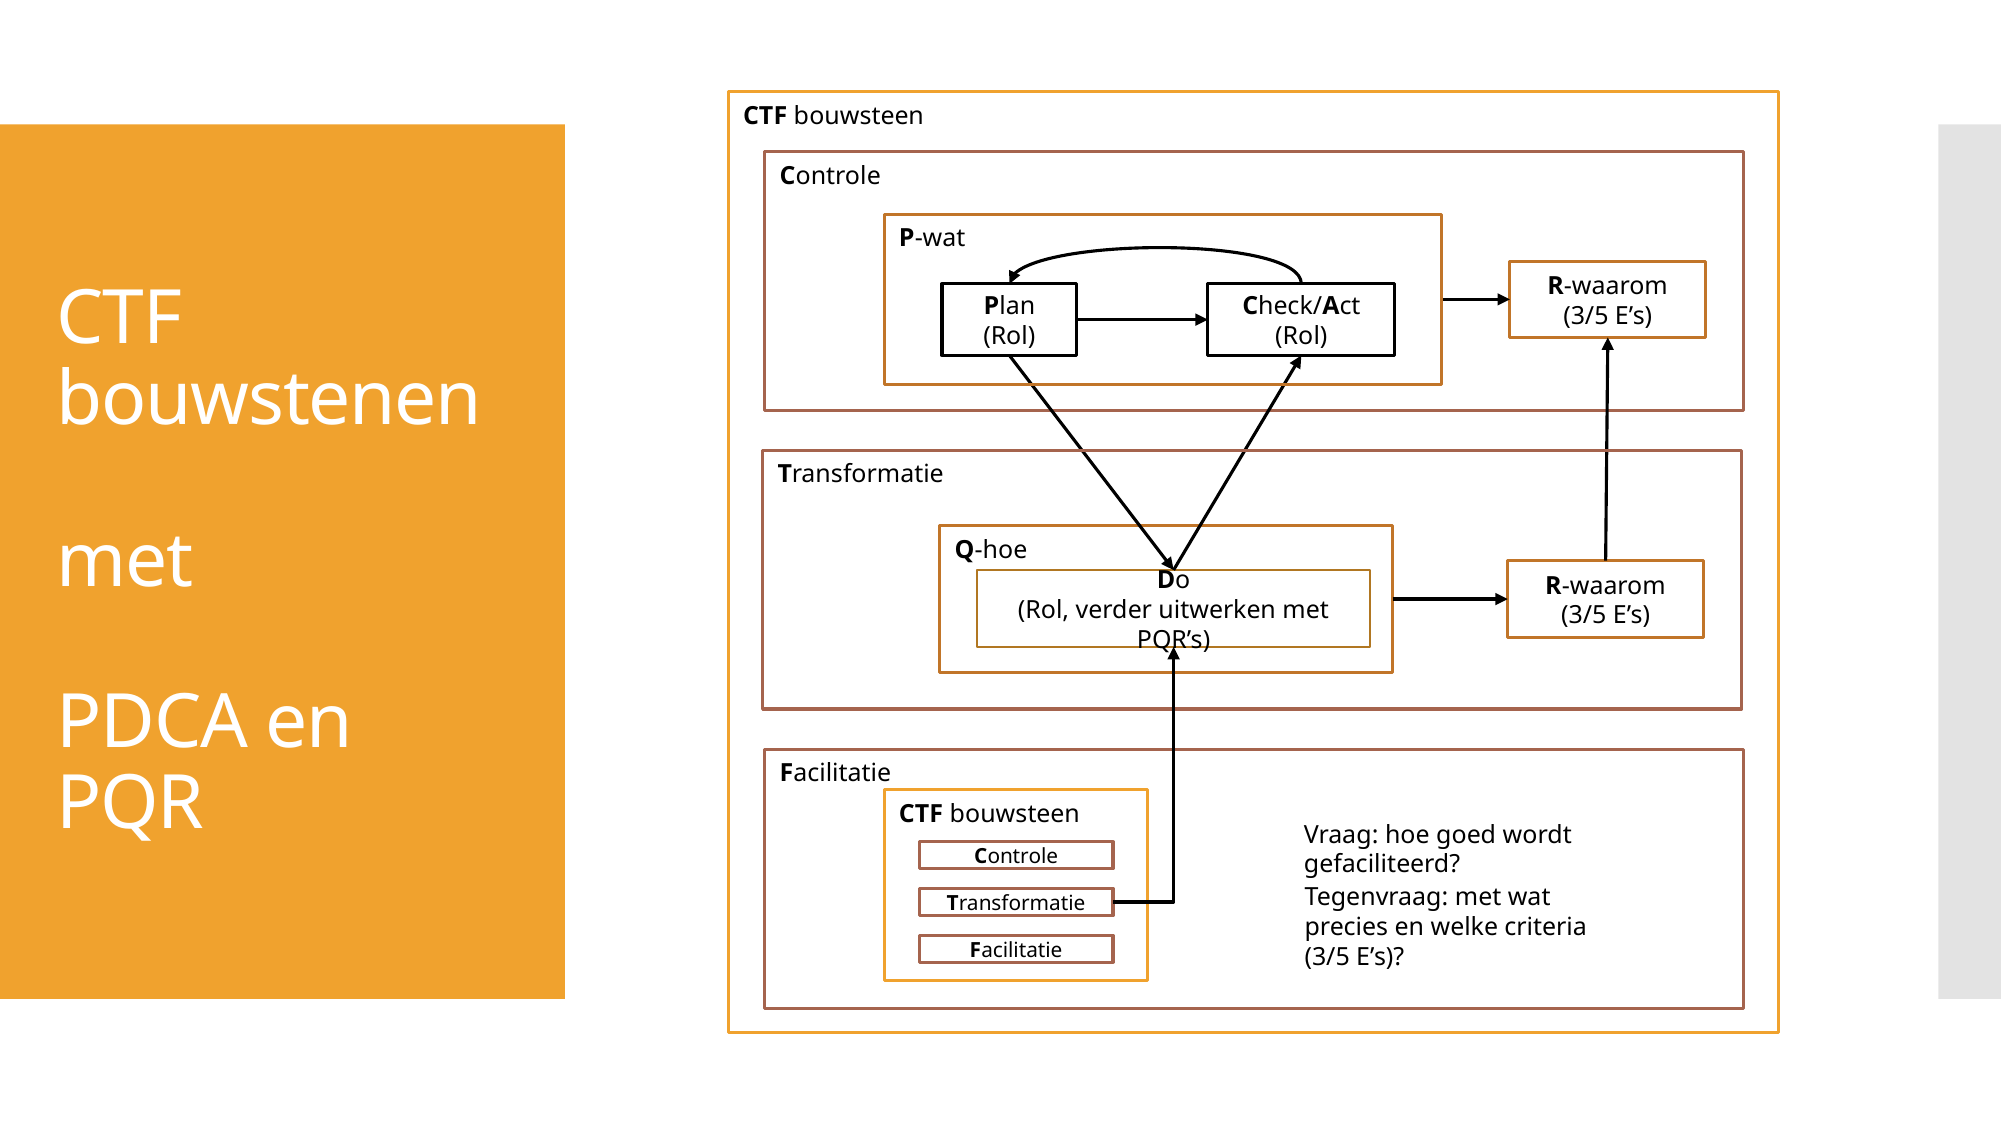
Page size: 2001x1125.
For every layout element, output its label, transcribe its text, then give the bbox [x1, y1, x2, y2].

text_box P-wat [1158, 213, 1442, 386]
text_box Transformatie [762, 450, 1743, 710]
text_box Transformatie [918, 888, 1114, 916]
text_box Vraag: hoe goed wordt gefaciliteerd? [1289, 810, 1704, 916]
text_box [1605, 337, 1609, 561]
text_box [1112, 646, 1174, 903]
text_box Tegenvraag: met wat precies en welke criteria (3/5 E’s)? [1289, 873, 1624, 978]
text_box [1009, 355, 1174, 571]
title CTF bouwstenen met PDCA en PQR [41, 184, 525, 940]
text_box CTF bouwsteen [883, 789, 1149, 981]
text_box R-waarom (3/5 E’s) [1509, 260, 1707, 338]
text_box Controle [918, 841, 1112, 870]
text_box CTF bouwsteen [727, 91, 1780, 1033]
text_box P-wat [883, 213, 1155, 386]
text_box Plan (Rol) [941, 283, 1078, 356]
text_box Check/Act (Rol) [1207, 283, 1396, 356]
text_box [1174, 355, 1302, 571]
text_box Facilitatie [918, 934, 1114, 963]
text_box Facilitatie [764, 749, 1745, 1009]
